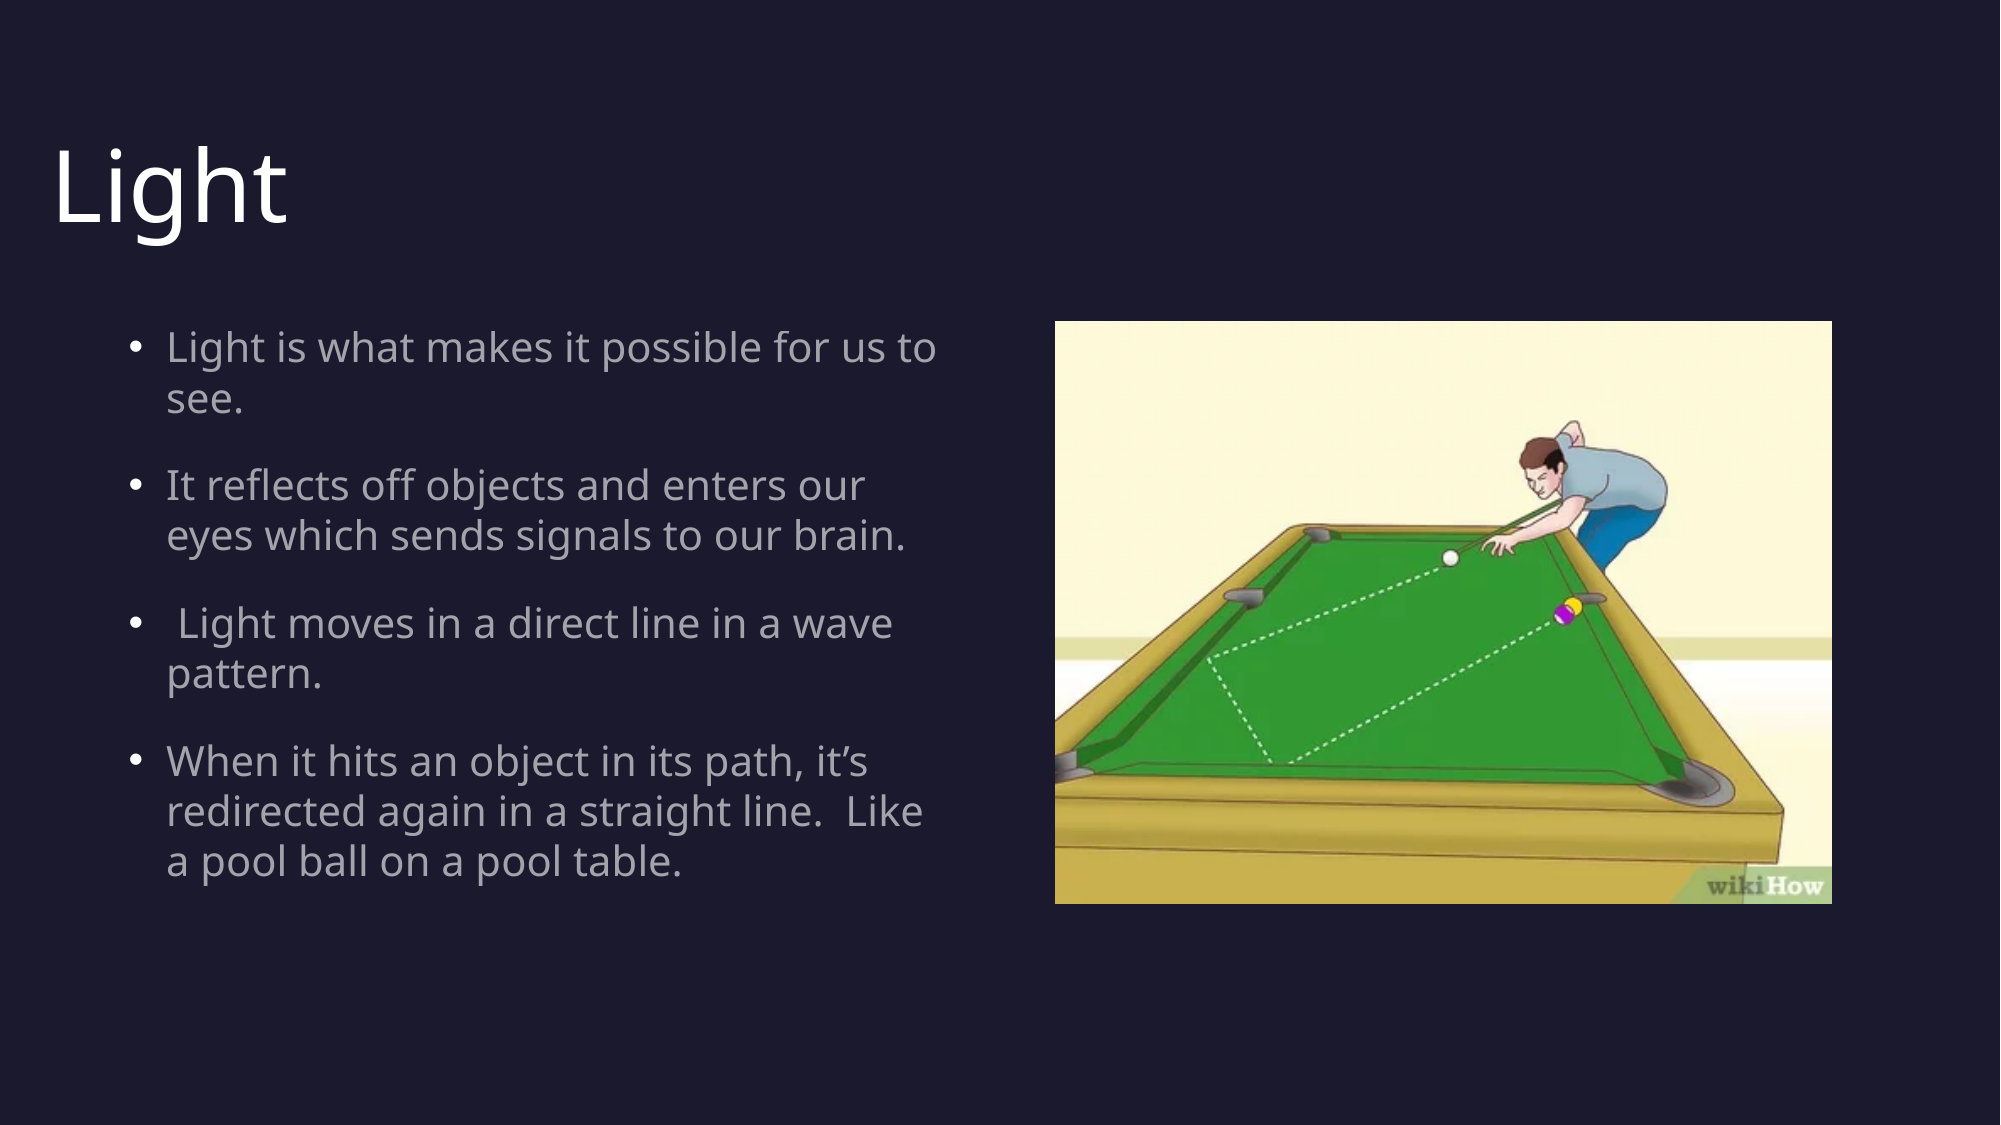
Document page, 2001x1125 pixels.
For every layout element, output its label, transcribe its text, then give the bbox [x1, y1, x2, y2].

picture [1055, 321, 1832, 904]
title Light [50, 135, 790, 393]
list Light is what makes it possible for us to see. It reflects off objects and enters our eyes which sends signals to our brain. Light moves in a direct line in a wave pattern. When it hits an object in its path, it’s redirected again in a straight line. Like a pool ball on a pool table. [128, 321, 945, 914]
